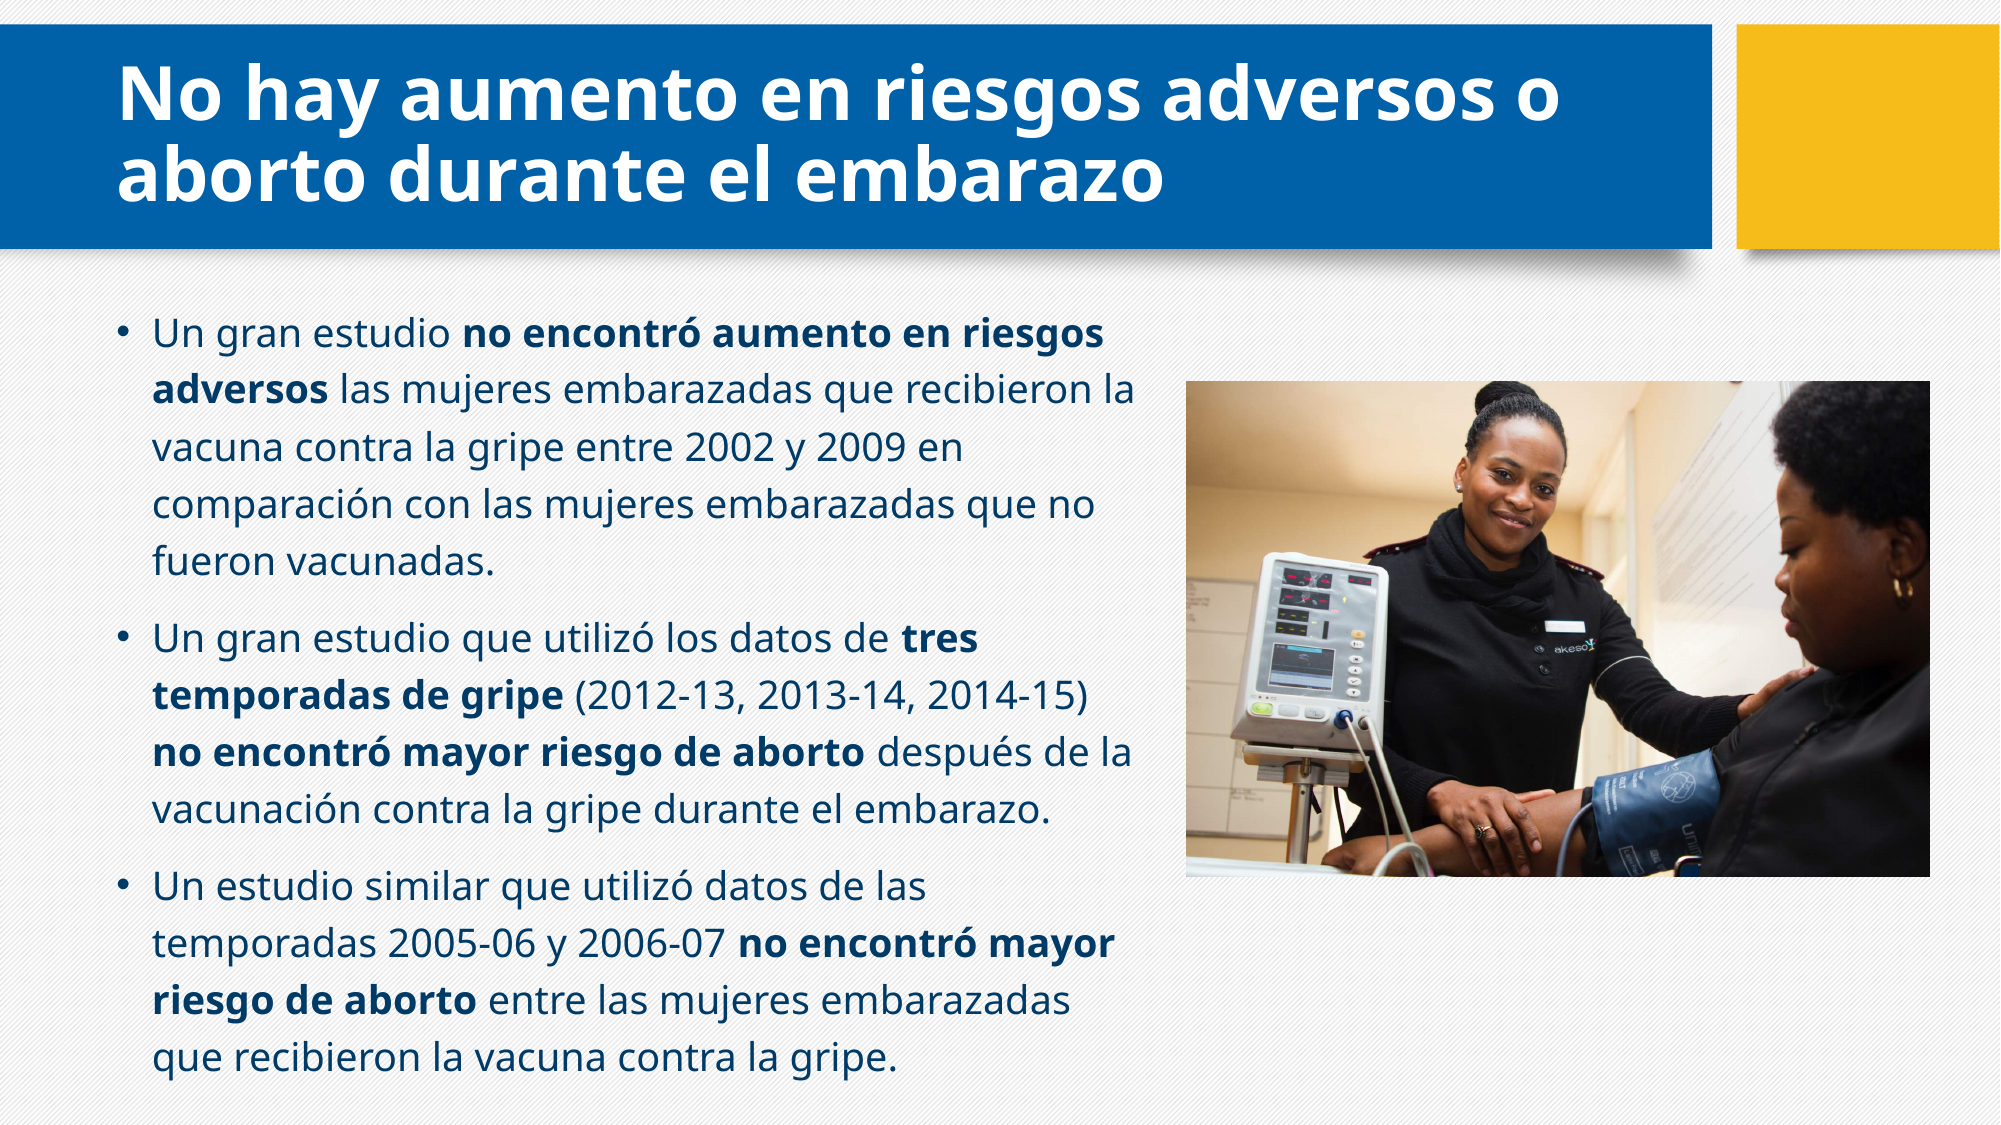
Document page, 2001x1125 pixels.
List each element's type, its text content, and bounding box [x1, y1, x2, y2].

list Un gran estudio no encontró aumento en riesgos adversos las mujeres embarazadas que recibieron la vacuna contra la gripe entre 2002 y 2009 en comparación con las mujeres embarazadas que no fueron vacunadas. Un gran estudio que utilizó los datos de tres temporadas de gripe (2012-13, 2013-14, 2014-15) no encontró mayor riesgo de aborto después de la vacunación contra la gripe durante el embarazo. Un estudio similar que utilizó datos de las temporadas 2005-06 y 2006-07 no encontró mayor riesgo de aborto entre las mujeres embarazadas que recibieron la vacuna contra la gripe. [101, 290, 1157, 1100]
picture [1186, 381, 1930, 878]
picture [1736, 249, 2000, 272]
picture [0, 249, 1713, 301]
title No hay aumento en riesgos adversos o aborto durante el embarazo [101, 48, 1679, 226]
